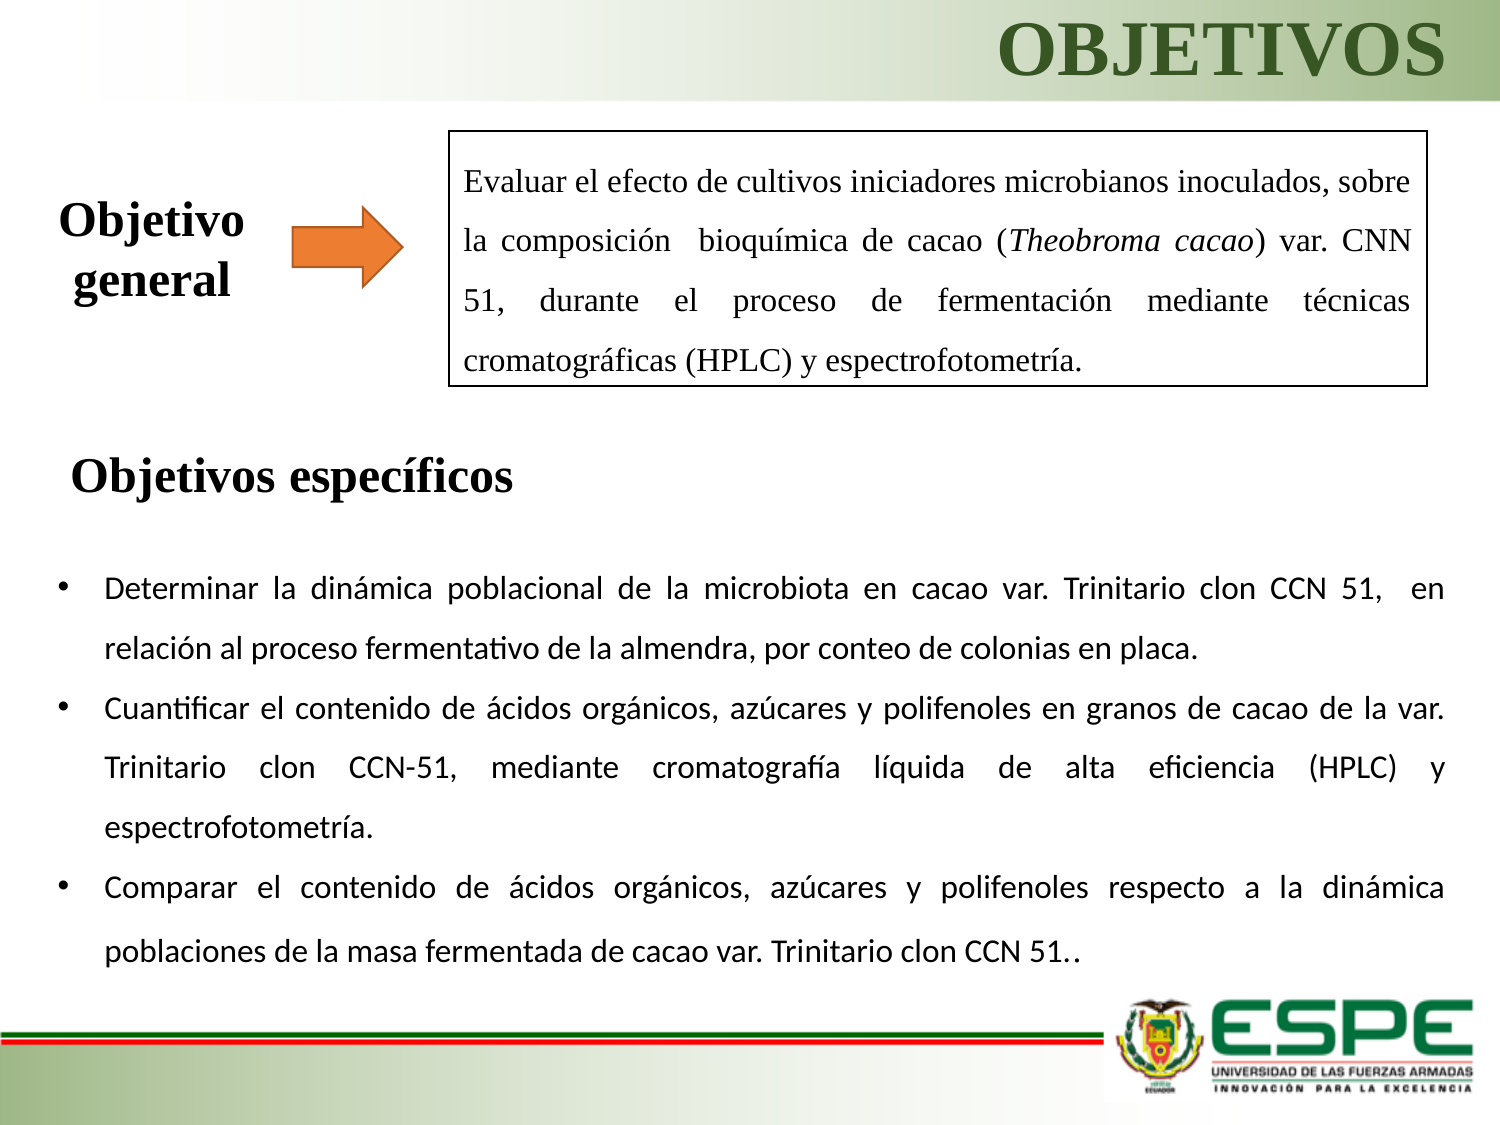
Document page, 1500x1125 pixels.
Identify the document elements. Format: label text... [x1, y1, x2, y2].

text_box Objetivo general [15, 178, 290, 315]
text_box OBJETIVOS [666, 0, 1463, 101]
picture [0, 0, 1500, 1125]
text_box Determinar la dinámica poblacional de la microbiota en cacao var. Trinitario clon CCN 51, en relación al proceso fermentativo de la almendra, por conteo de colonias en placa. Cuantificar el contenido de ácidos orgánicos, azúcares y polifenoles en granos de cacao de la var. Trinitario clon CCN-51, mediante cromatografía líquida de alta eficiencia (HPLC) y espectrofotometría. Comparar el contenido de ácidos orgánicos, azúcares y polifenoles respecto a la dinámica poblaciones de la masa fermentada de cacao var. Trinitario clon CCN 51.. [42, 538, 1463, 978]
text_box Objetivos específicos [15, 434, 570, 510]
text_box Evaluar el efecto de cultivos iniciadores microbianos inoculados, sobre la composición bioquímica de cacao (Theobroma cacao) var. CNN 51, durante el proceso de fermentación mediante técnicas cromatográficas (HPLC) y espectrofotometría. [448, 130, 1428, 387]
text_box [291, 204, 405, 290]
